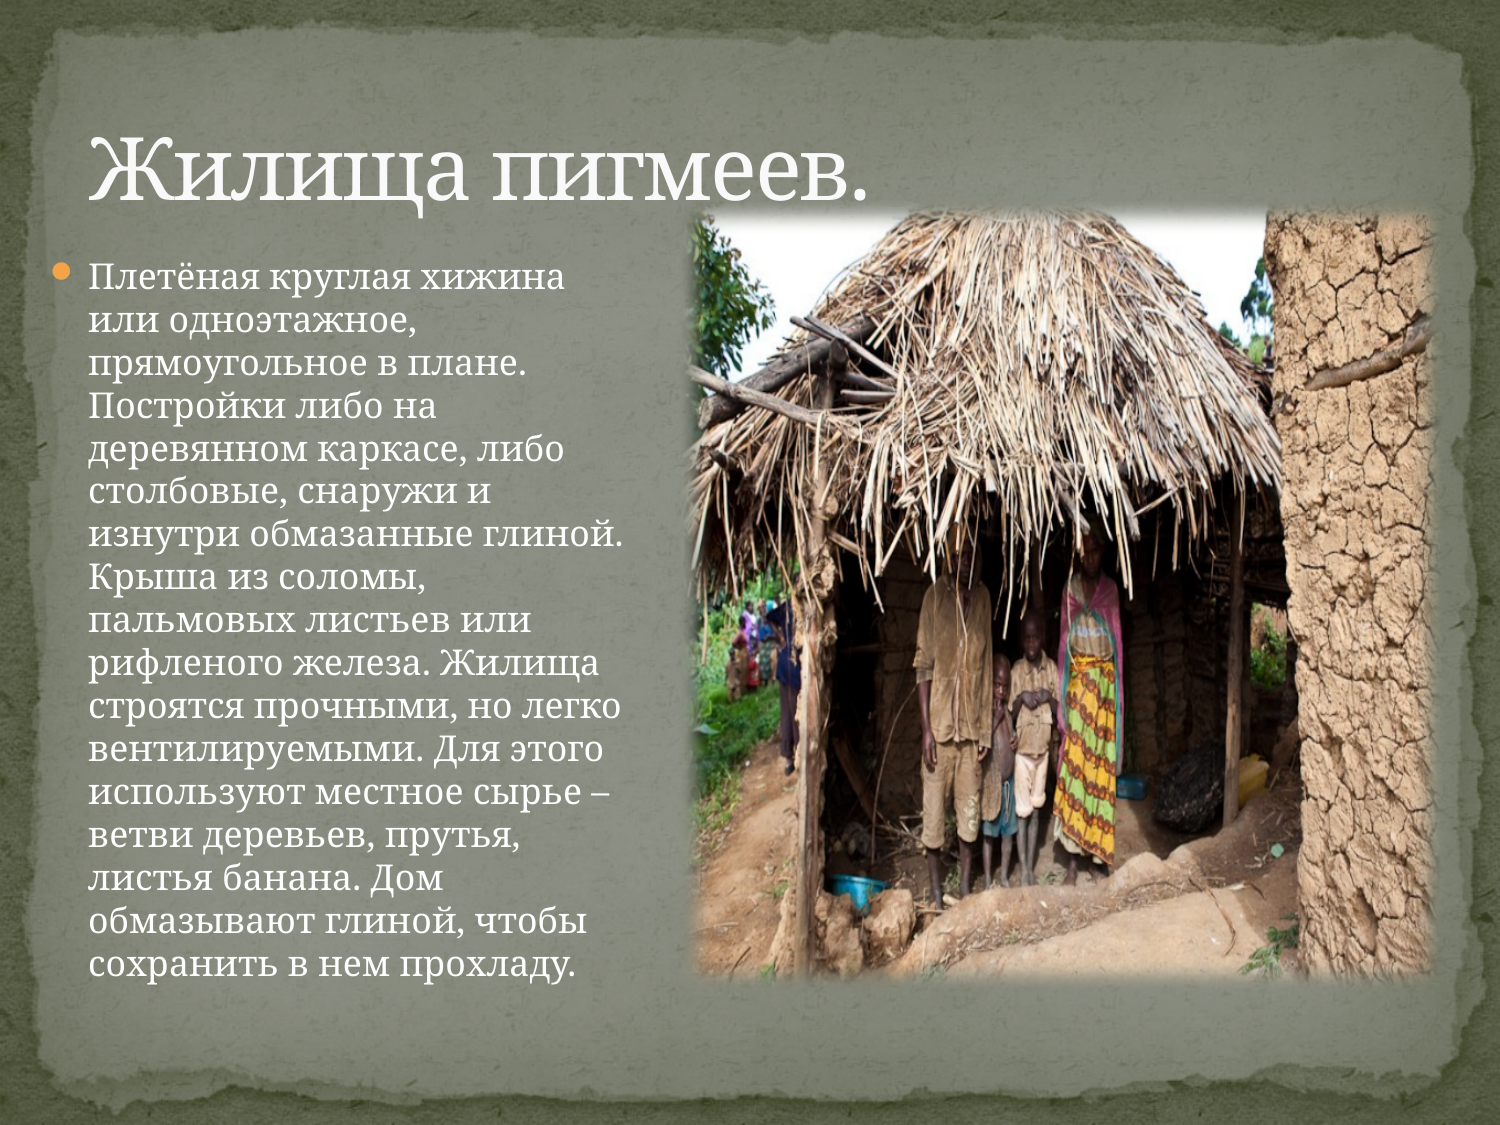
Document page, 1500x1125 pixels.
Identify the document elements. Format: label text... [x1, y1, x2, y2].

picture [680, 200, 1446, 992]
list Плетёная круглая хижина или одноэтажное, прямоугольное в плане. Постройки либо на деревянном каркасе, либо столбовые, снаружи и изнутри обмазанные глиной. Крыша из соломы, пальмовых листьев или рифленого железа. Жилища строятся прочными, но легко вентилируемыми. Для этого используют местное сырье – ветви деревьев, прутья, листья банана. Дом обмазывают глиной, чтобы сохранить в нем прохладу. [35, 246, 657, 997]
title Жилища пигмеев. [74, 24, 1425, 225]
